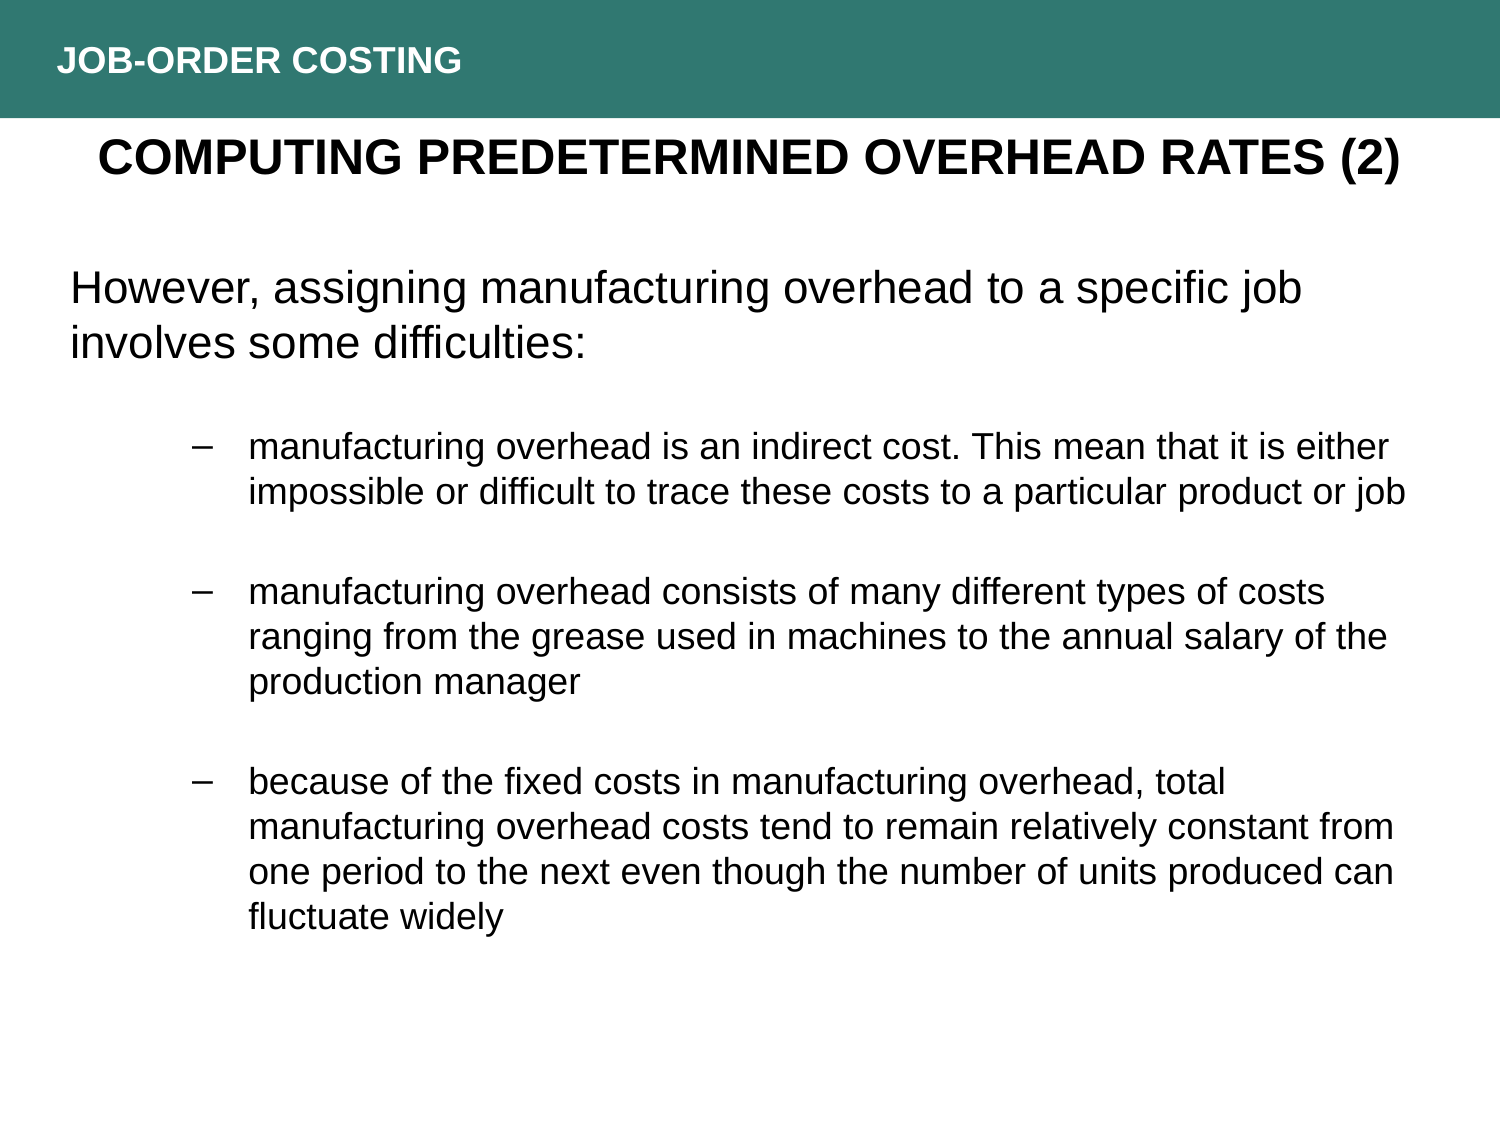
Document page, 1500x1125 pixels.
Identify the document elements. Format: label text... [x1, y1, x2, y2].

text_box However, assigning manufacturing overhead to a specific job involves some difficulties: manufacturing overhead is an indirect cost. This mean that it is either impossible or difficult to trace these costs to a particular product or job manufacturing overhead consists of many different types of costs ranging from the grease used in machines to the annual salary of the production manager because of the fixed costs in manufacturing overhead, total manufacturing overhead costs tend to remain relatively constant from one period to the next even though the number of units produced can fluctuate widely [55, 249, 1446, 1055]
text_box COMPUTING PREDETERMINED OVERHEAD RATES (2) [55, 117, 1444, 193]
text_box JOB-ORDER COSTING [0, 0, 1500, 120]
